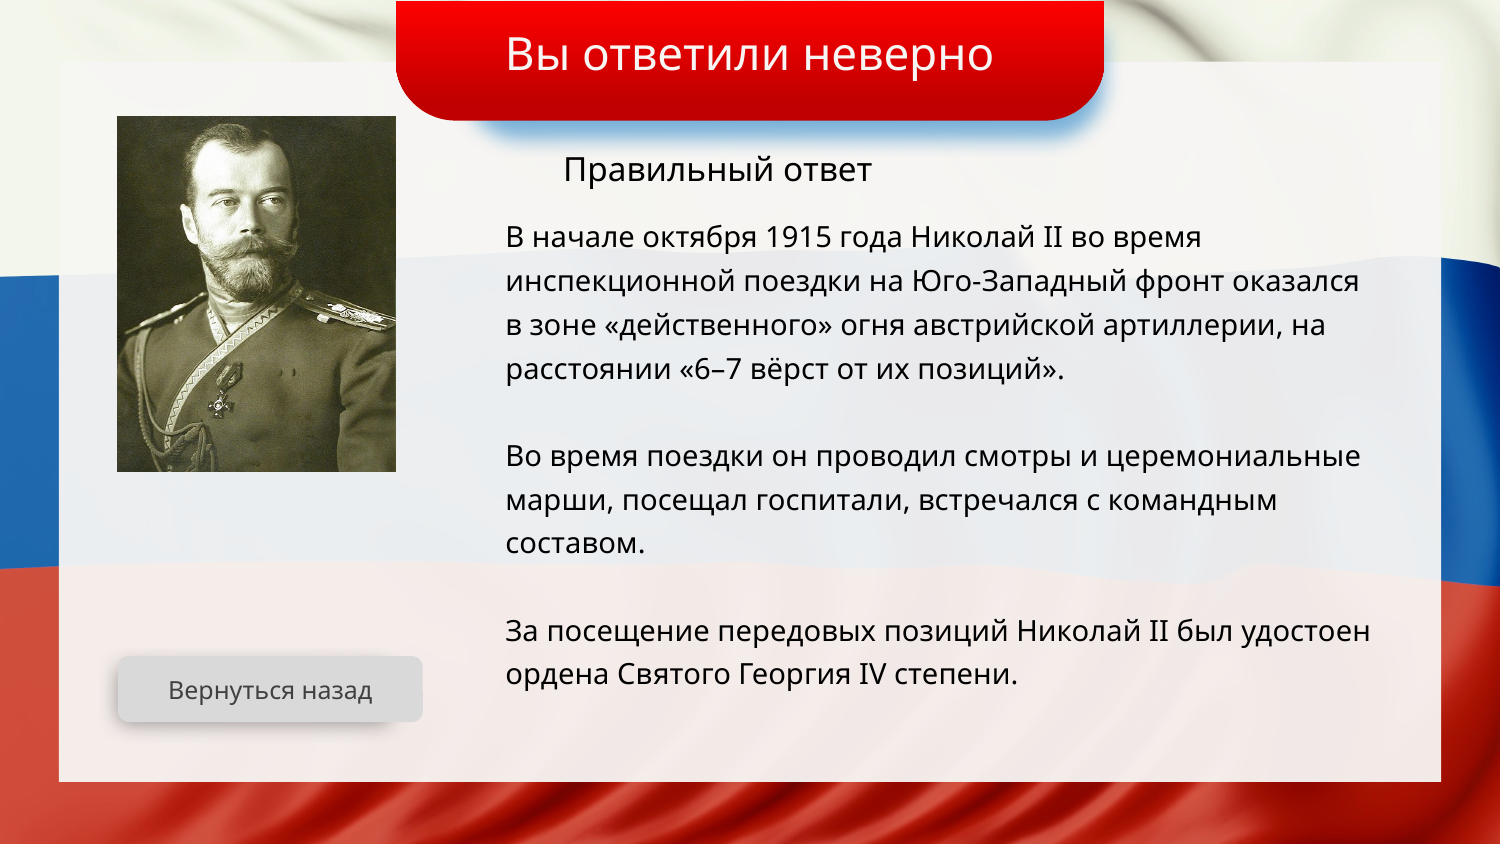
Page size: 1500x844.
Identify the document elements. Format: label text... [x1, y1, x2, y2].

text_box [505, 147, 1408, 693]
picture [0, 0, 1500, 844]
text_box Вы ответили неверно [490, 17, 1010, 88]
text_box [58, 61, 1442, 783]
text_box [394, 0, 1106, 122]
picture [117, 116, 396, 472]
text_box Вернуться назад [116, 655, 424, 724]
